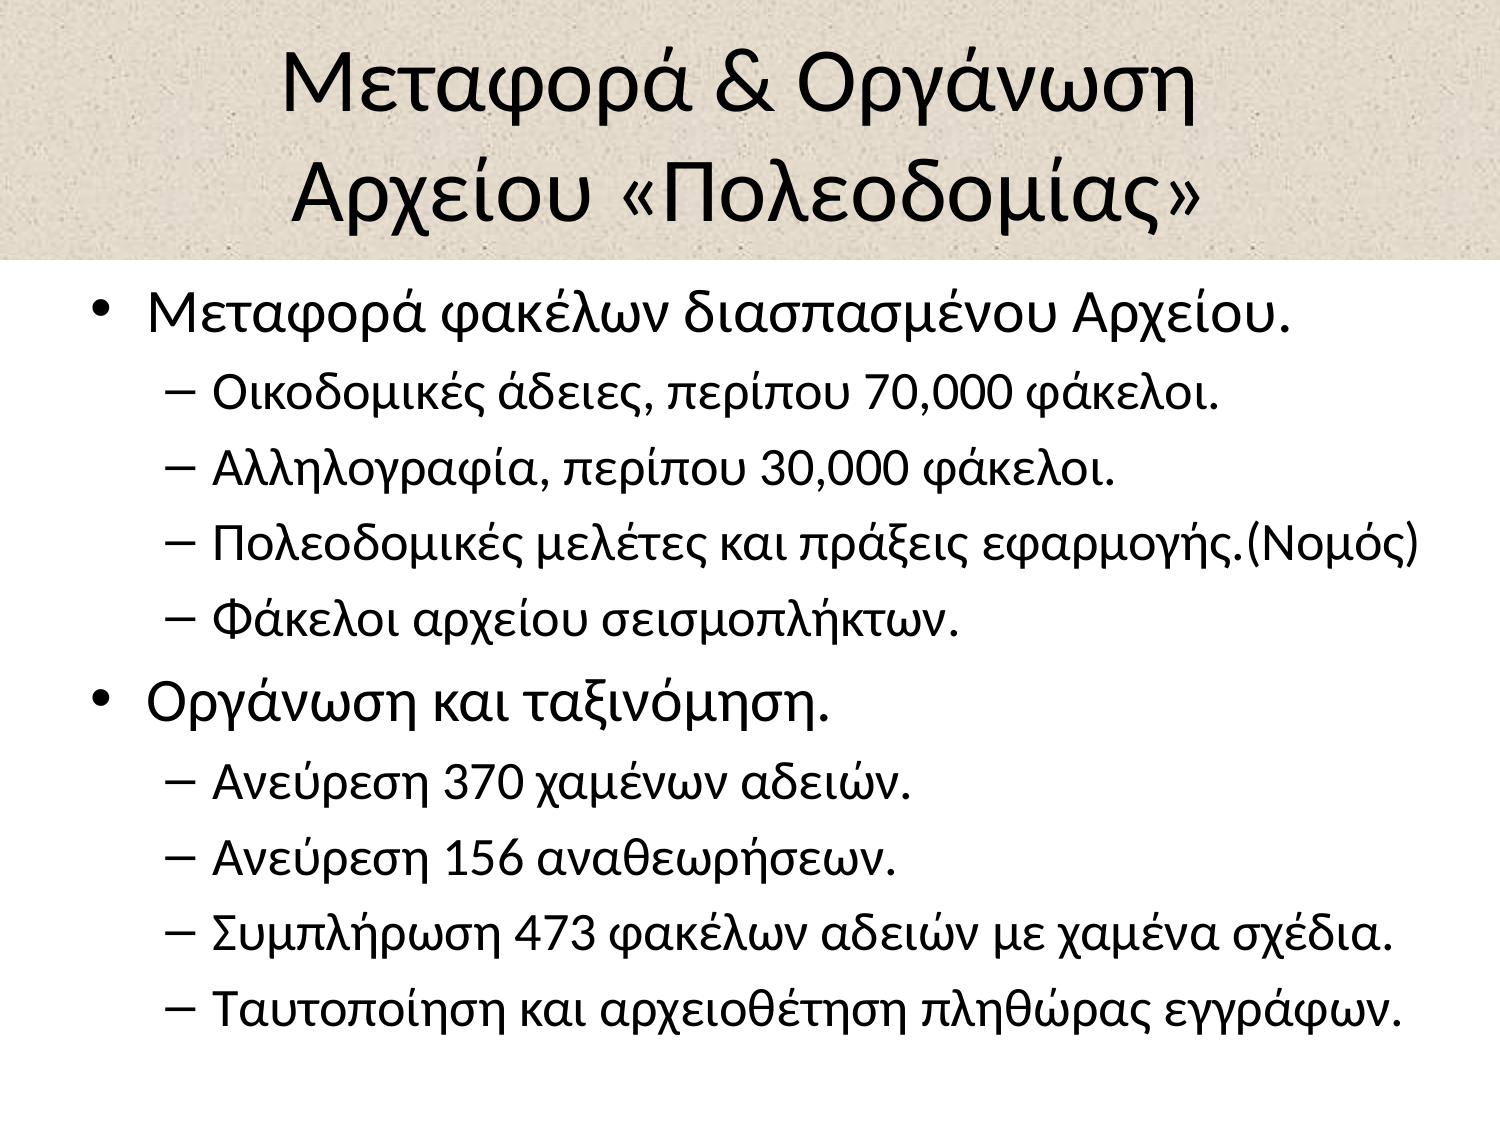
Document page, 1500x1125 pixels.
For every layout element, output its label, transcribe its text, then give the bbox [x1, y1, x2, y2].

title Μεταφορά & Οργάνωση Αρχείου «Πολεοδομίας» [0, 0, 1500, 260]
list Μεταφορά φακέλων διασπασμένου Αρχείου. Οικοδομικές άδειες, περίπου 70,000 φάκελοι. Αλληλογραφία, περίπου 30,000 φάκελοι. Πολεοδομικές μελέτες και πράξεις εφαρμογής.(Νομός) Φάκελοι αρχείου σεισμοπλήκτων. Οργάνωση και ταξινόμηση. Ανεύρεση 370 χαμένων αδειών. Ανεύρεση 156 αναθεωρήσεων. Συμπλήρωση 473 φακέλων αδειών με χαμένα σχέδια. Ταυτοποίηση και αρχειοθέτηση πληθώρας εγγράφων. [75, 262, 1447, 1102]
